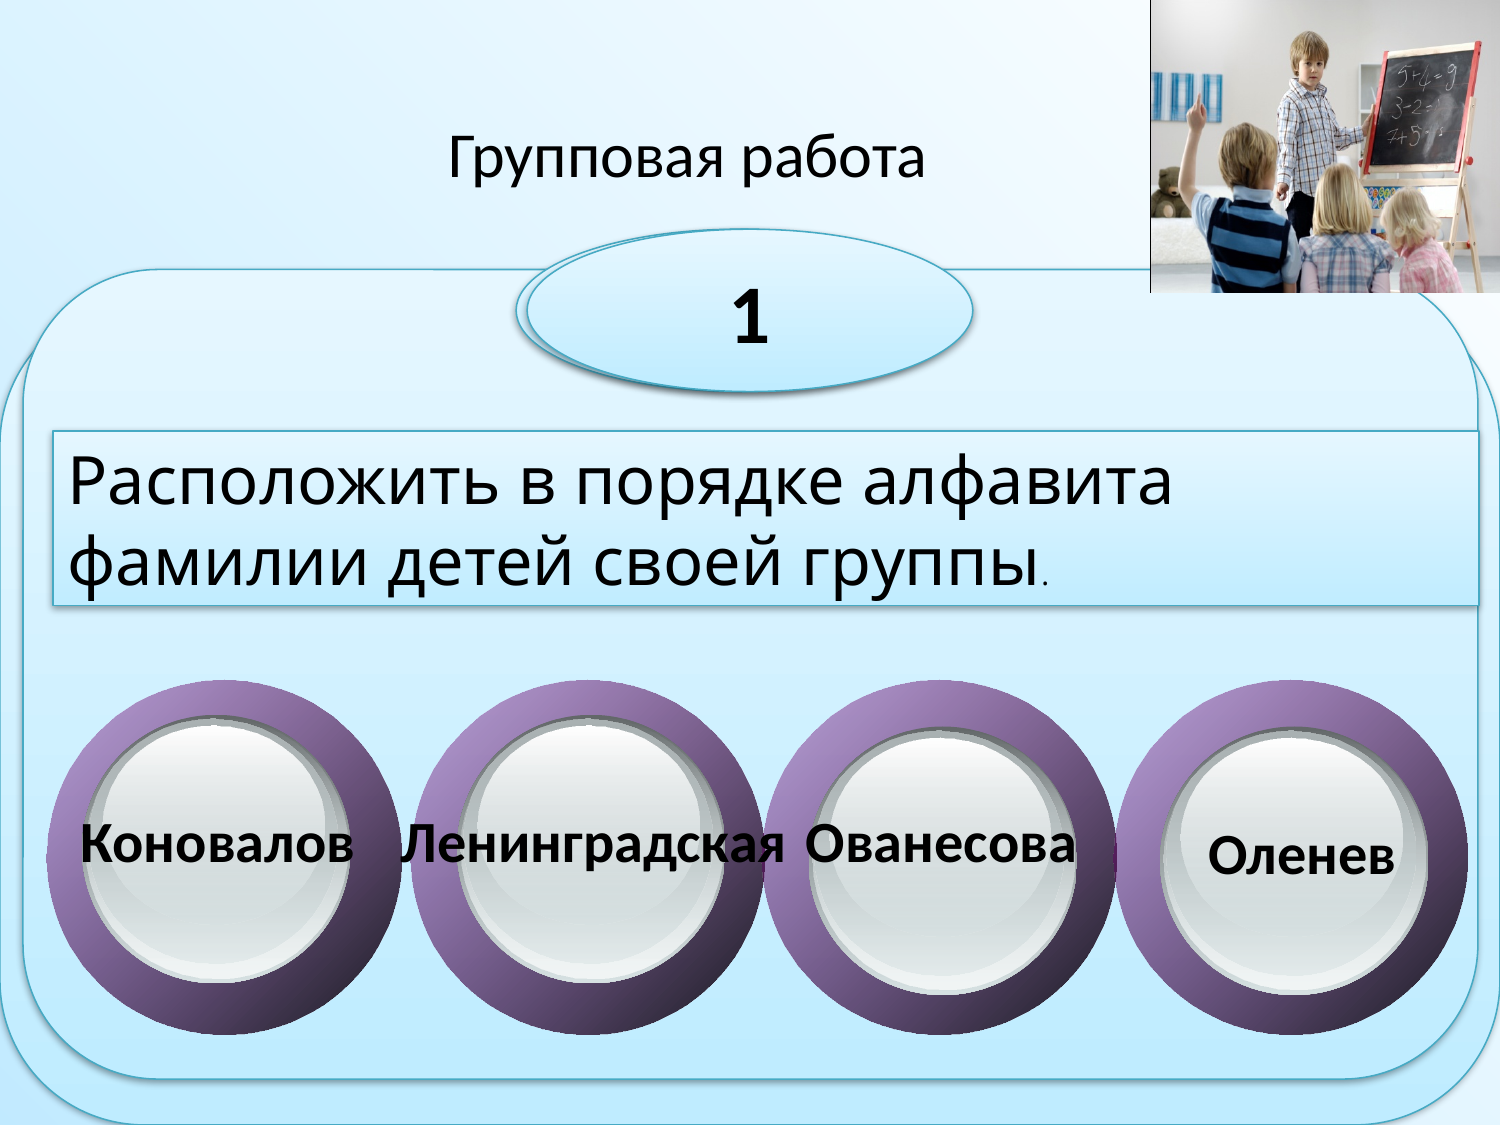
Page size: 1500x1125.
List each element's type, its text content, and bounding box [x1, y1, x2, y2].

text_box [808, 726, 1078, 996]
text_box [0, 210, 1500, 1125]
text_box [456, 714, 726, 984]
title Групповая работа [82, 105, 1145, 198]
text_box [1159, 726, 1429, 996]
picture [1150, 0, 1500, 294]
